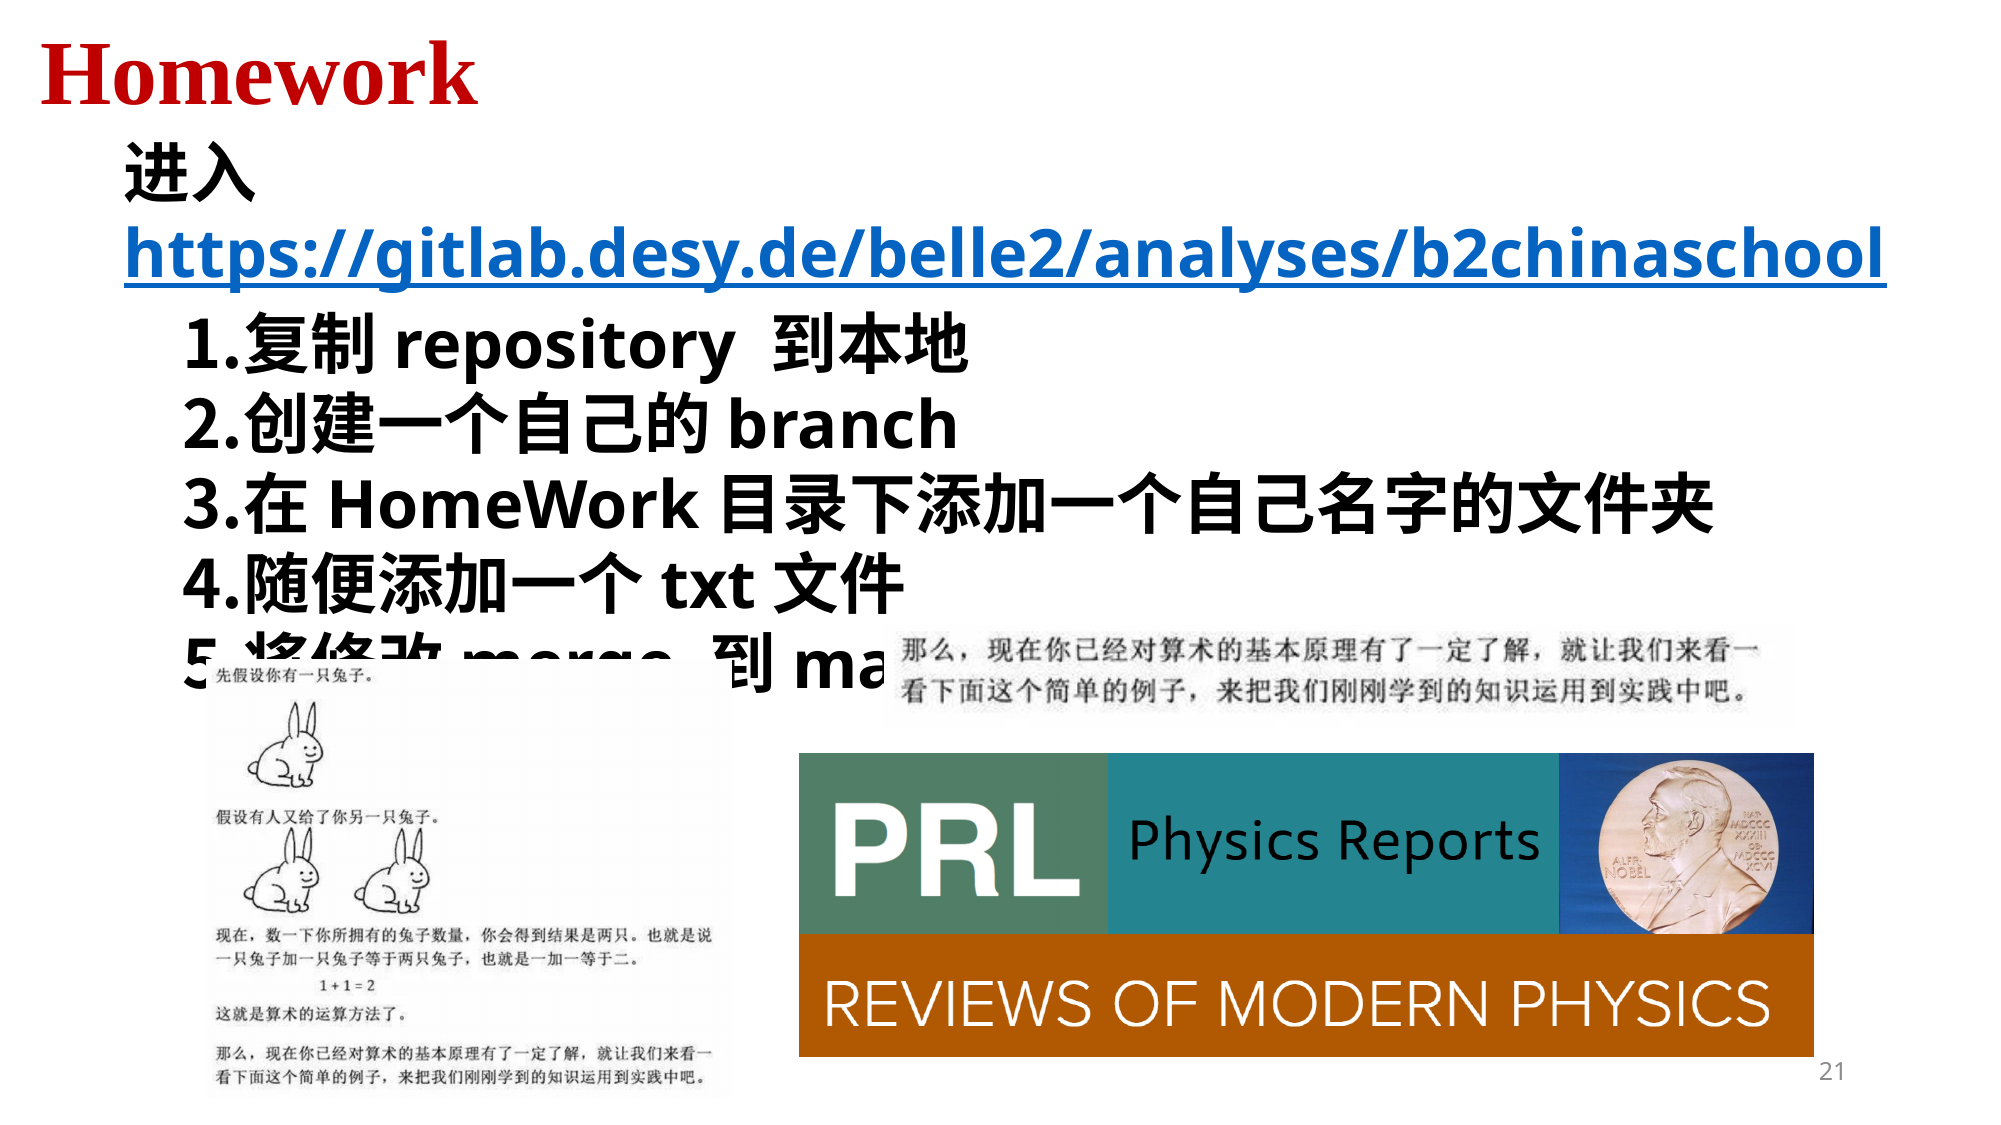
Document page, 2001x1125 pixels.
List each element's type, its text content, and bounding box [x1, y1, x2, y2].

picture [206, 659, 732, 1098]
slide_number 20 [1412, 1042, 1863, 1103]
picture [799, 753, 1815, 1057]
picture [884, 625, 1794, 727]
text_box 进入 https://gitlab.desy.de/belle2/analyses/b2chinaschool 复制repository 到本地 创建一个自己的branch 在HomeWork目录下添加一个自己名字的文件夹 随便添加一个txt文件 将修改merge 到main [109, 123, 1960, 710]
text_box Homework [40, 12, 1491, 123]
